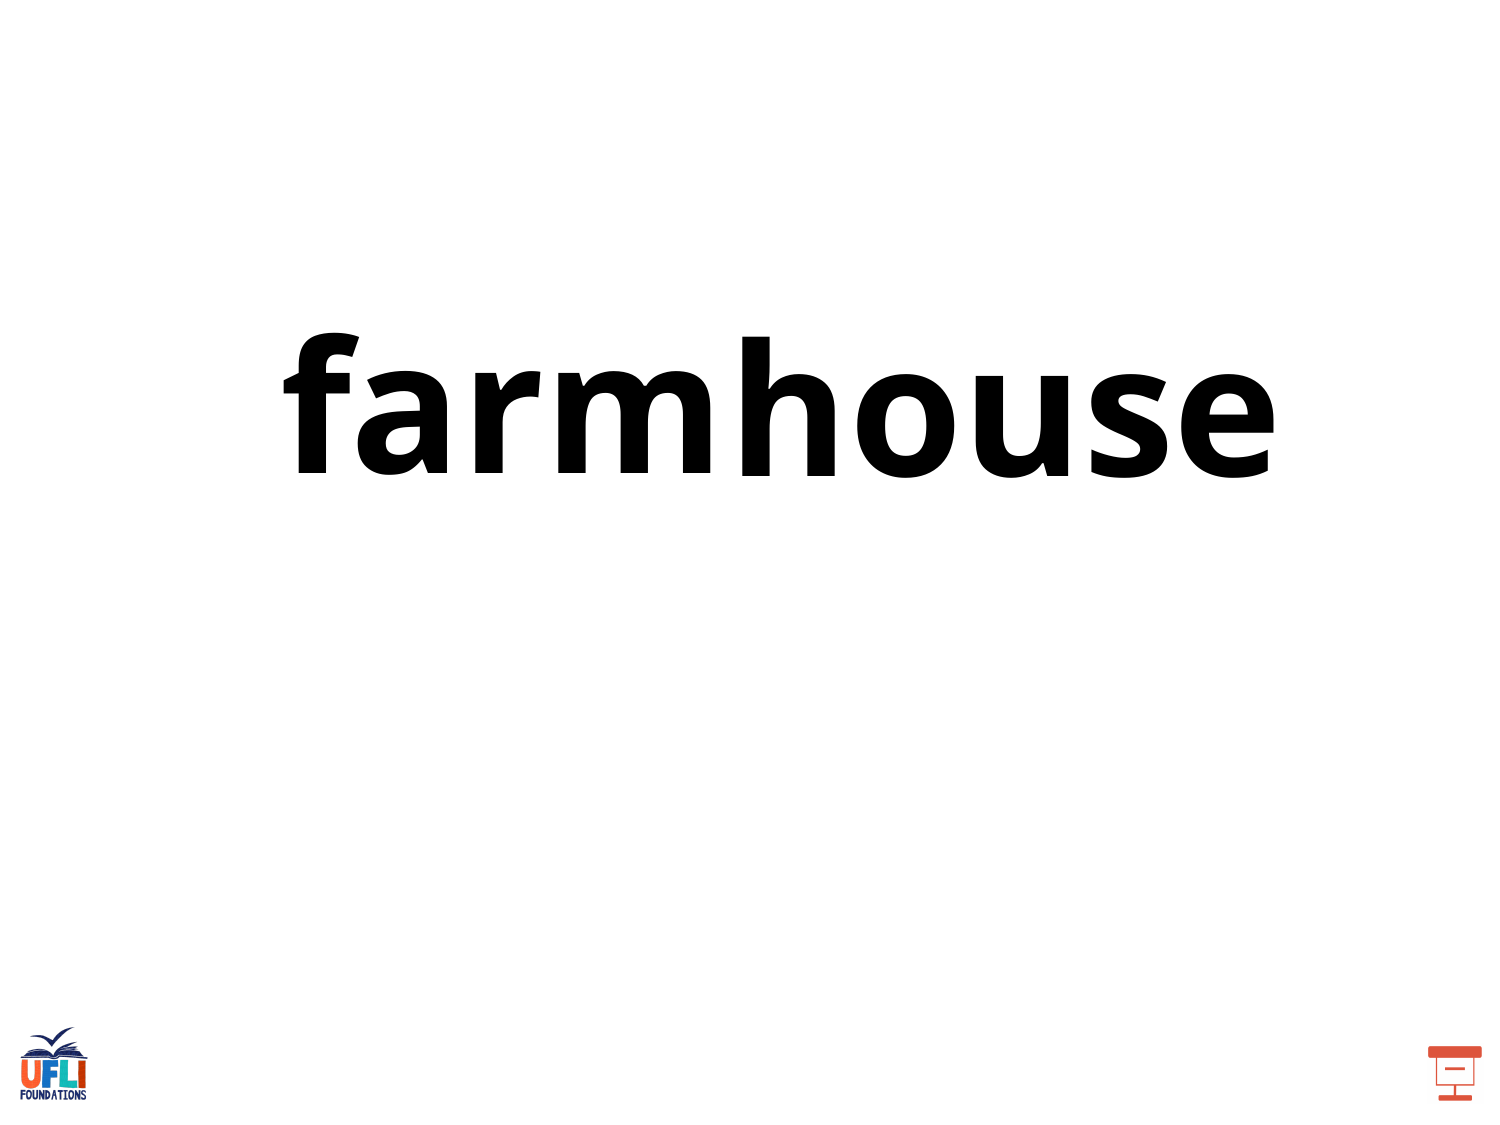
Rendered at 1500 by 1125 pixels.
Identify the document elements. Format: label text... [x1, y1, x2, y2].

text_box house [713, 310, 1367, 529]
text_box farm [196, 308, 741, 526]
picture [1427, 1043, 1484, 1104]
picture [16, 1027, 90, 1103]
